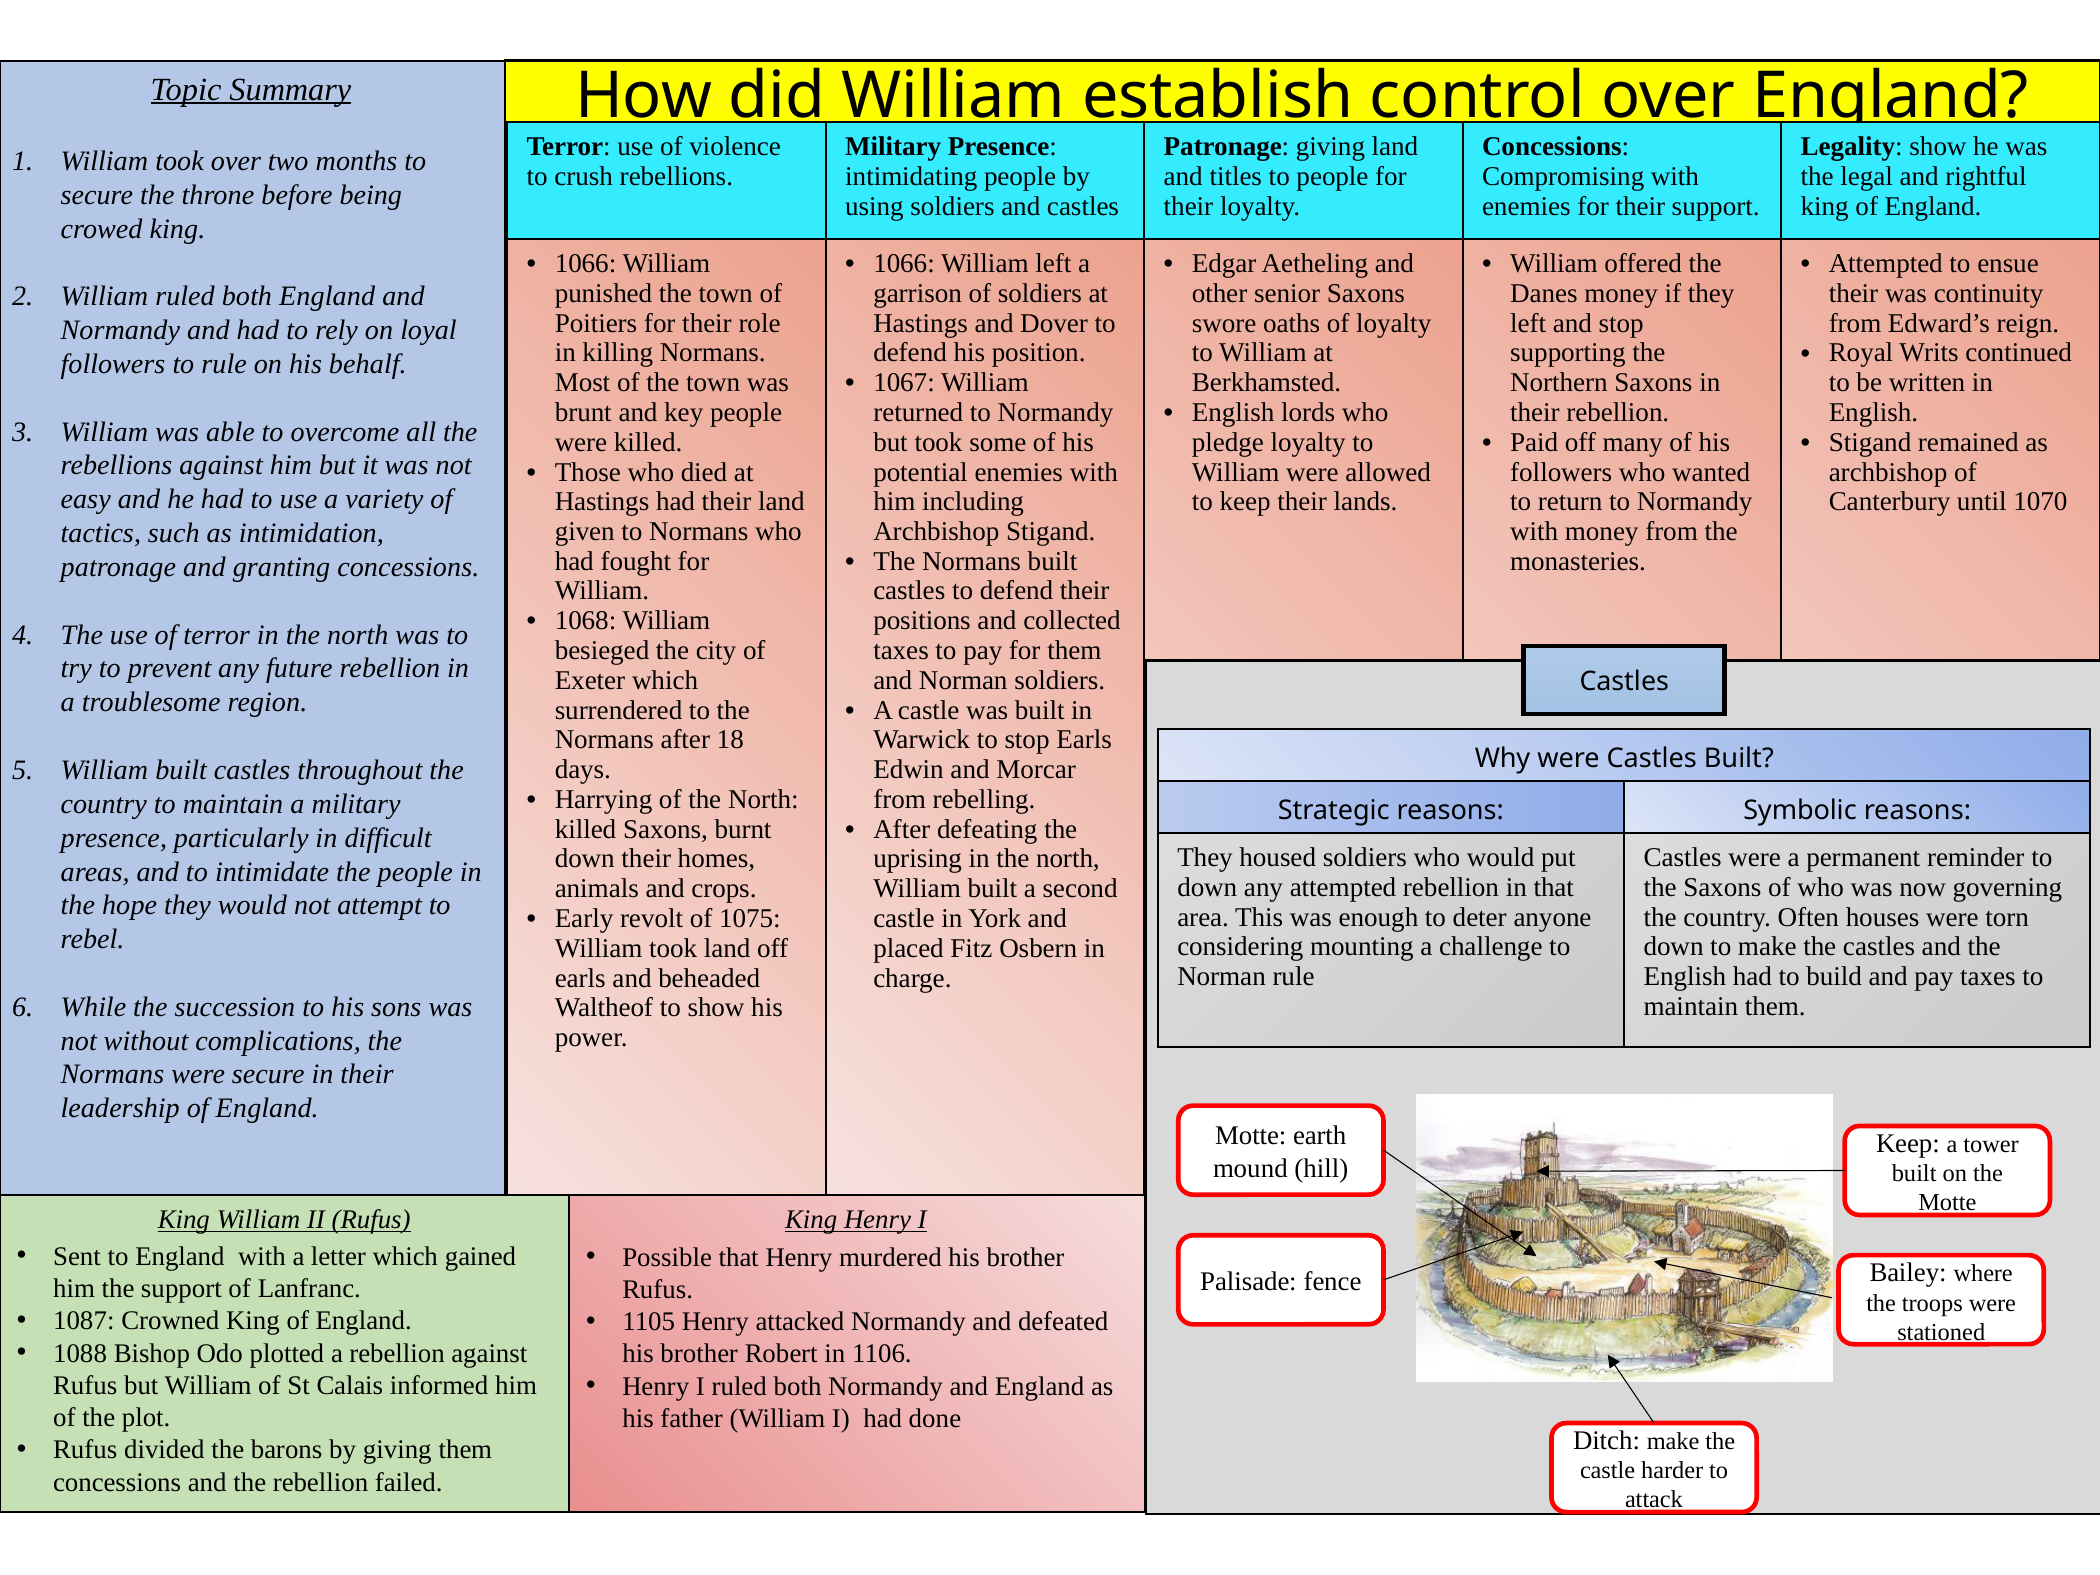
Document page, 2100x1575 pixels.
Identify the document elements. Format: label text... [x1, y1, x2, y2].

table_header Legality: show he was the legal and rightful king of England. [1782, 123, 2099, 238]
table_cell William offered the Danes money if they left and stop supporting the Northern Saxons in their rebellion. Paid off many of his followers who wanted to return to Normandy with money from the monasteries. [1464, 240, 1780, 659]
text_box Ditch: make the castle harder to attack [1550, 1422, 1758, 1514]
table_header Concessions: Compromising with enemies for their support. [1464, 123, 1780, 238]
table_header Terror: use of violence to crush rebellions. [508, 123, 825, 238]
table_cell Attempted to ensue their was continuity from Edward’s reign. Royal Writs continued to be written in English. Stigand remained as archbishop of Canterbury until 1070 [1782, 240, 2099, 659]
table_cell 1066: William punished the town of Poitiers for their role in killing Normans. Most of the town was brunt and key people were killed. Those who died at Hastings had their land given to Normans who had fought for William. 1068: William besieged the city of Exeter which surrendered to the Normans after 18 days. Harrying of the North: killed Saxons, burnt down their homes, animals and crops. Early revolt of 1075: William took land off earls and beheaded Waltheof to show his power. [508, 240, 825, 1194]
text_box [0, 60, 506, 1194]
table_header Military Presence: intimidating people by using soldiers and castles [827, 123, 1143, 238]
text_box [0, 1242, 568, 1513]
table_cell 1066: William left a garrison of soldiers at Hastings and Dover to defend his position. 1067: William returned to Normandy but took some of his potential enemies with him including Archbishop Stigand. The Normans built castles to defend their positions and collected taxes to pay for them and Norman soldiers. A castle was built in Warwick to stop Earls Edwin and Morcar from rebelling. After defeating the uprising in the north, William built a second castle in York and placed Fitz Osbern in charge. [827, 240, 1143, 1194]
table_header Why were Castles Built? [1159, 730, 2089, 780]
text_box Possible that Henry murdered his brother Rufus. 1105 Henry attacked Normandy and defeated his brother Robert in 1106. Henry I ruled both Normandy and England as his father (William I) had done [571, 1231, 1141, 1441]
picture [1416, 1094, 1833, 1170]
text_box Sent to England with a letter which gained him the support of Lanfranc. 1087: Crowned King of England. 1088 Bishop Odo plotted a rebellion against Rufus but William of St Calais informed him of the plot. Rufus divided the barons by giving them concessions and the rebellion failed. [2, 1231, 572, 1504]
text_box Motte: earth mound (hill) [1177, 1104, 1385, 1196]
text_box [1145, 659, 2100, 1515]
text_box Palisade: fence [1177, 1234, 1385, 1326]
table_header Patronage: giving land and titles to people for their loyalty. [1145, 123, 1462, 238]
table_cell Symbolic reasons: [1625, 782, 2089, 832]
table_cell They housed soldiers who would put down any attempted rebellion in that area. This was enough to deter anyone considering mounting a challenge to Norman rule [1159, 834, 1623, 1046]
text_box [1383, 1150, 1537, 1257]
table_cell Edgar Aetheling and other senior Saxons swore oaths of loyalty to William at Berkhamsted. English lords who pledge loyalty to William were allowed to keep their lands. [1145, 240, 1462, 659]
picture [1416, 1172, 1833, 1382]
table_cell Castles were a permanent reminder to the Saxons of who was now governing the country. Often houses were torn down to make the castles and the English had to build and pay taxes to maintain them. [1625, 834, 2089, 1046]
text_box Keep: a tower built on the Motte [1843, 1124, 2052, 1217]
text_box Topic Summary William took over two months to secure the throne before being crowed king. William ruled both England and Normandy and had to rely on loyal followers to rule on his behalf. William was able to overcome all the rebellions against him but it was not easy and he had to use a variety of tactics, such as intimidation, patronage and granting concessions. The use of terror in the north was to try to prevent any future rebellion in a troublesome region. William built castles throughout the country to maintain a military presence, particularly in difficult areas, and to intimidate the people in the hope they would not attempt to rebel. While the succession to his sons was not without complications, the Normans were secure in their leadership of England. [0, 60, 505, 1131]
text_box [1607, 1354, 1655, 1424]
text_box How did William establish control over England? [504, 59, 2100, 121]
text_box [1654, 1261, 1833, 1298]
text_box King William II (Rufus) [0, 1194, 570, 1242]
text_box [1383, 1231, 1524, 1280]
table_cell Strategic reasons: [1159, 782, 1623, 832]
text_box Castles [1523, 646, 1725, 715]
text_box King Henry I [571, 1194, 1141, 1231]
text_box Bailey: where the troops were stationed [1837, 1254, 2045, 1346]
text_box [568, 1194, 1146, 1513]
